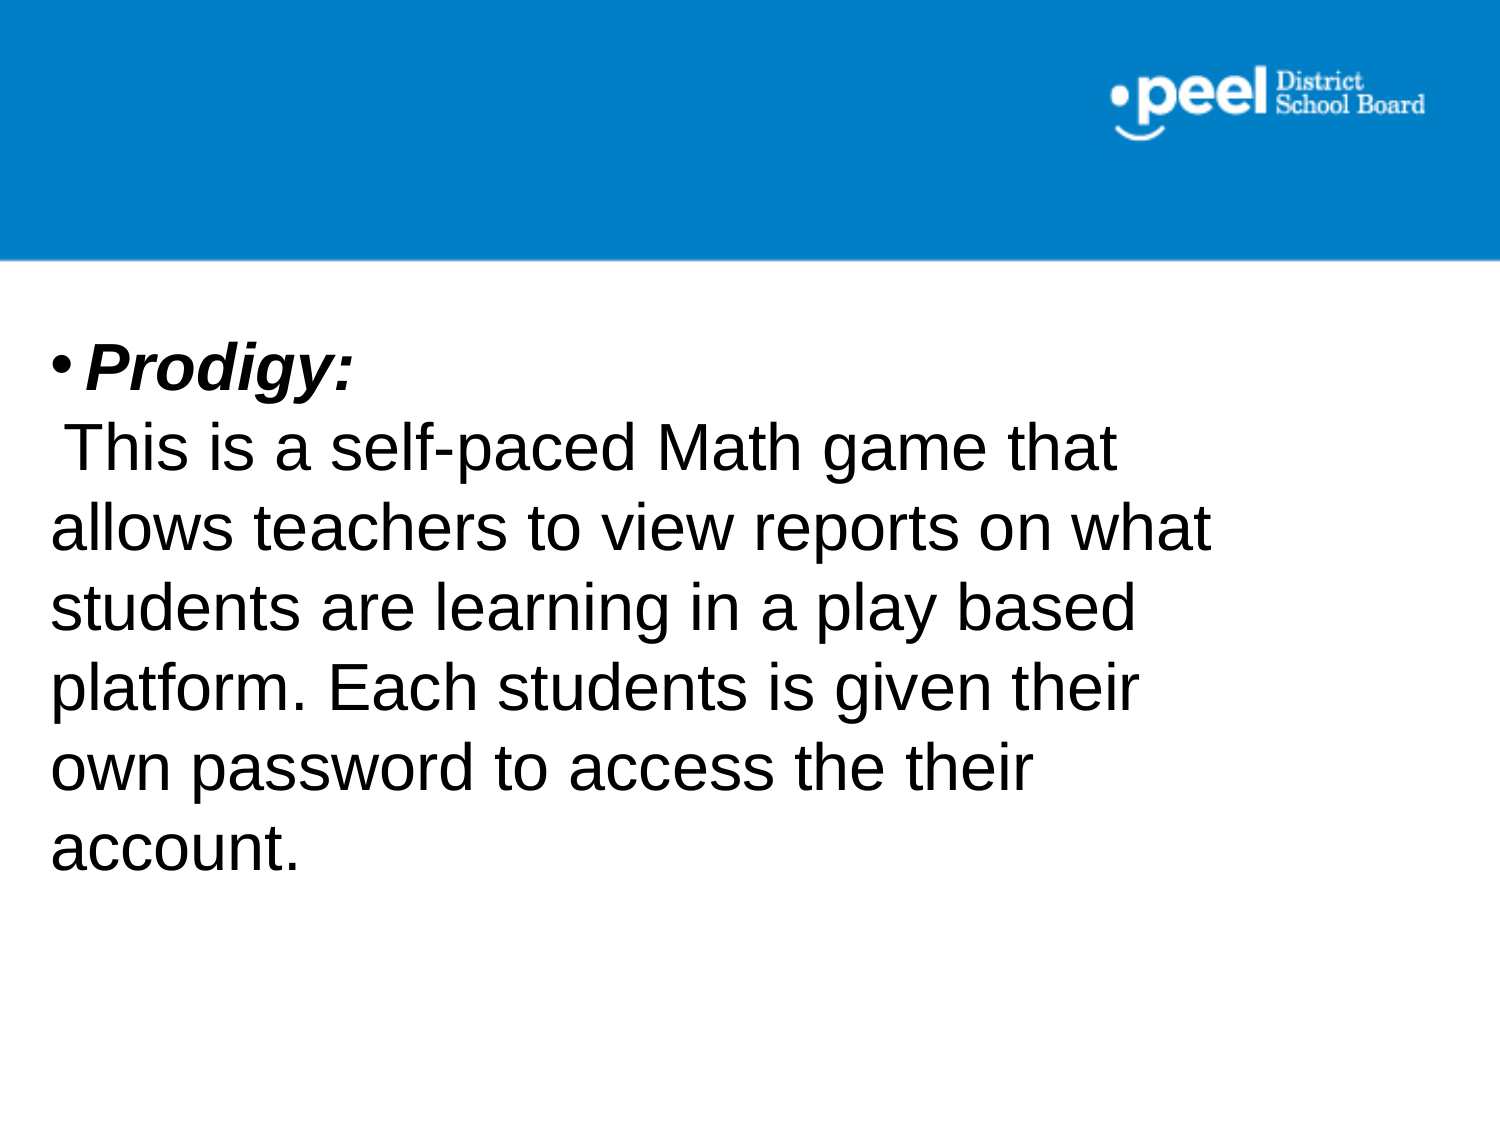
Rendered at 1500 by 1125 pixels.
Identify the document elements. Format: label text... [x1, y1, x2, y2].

picture [0, 0, 1500, 1125]
text_box Prodigy: This is a self-paced Math game that allows teachers to view reports on what students are learning in a play based platform. Each students is given their own password to access the their account. [35, 316, 1289, 971]
